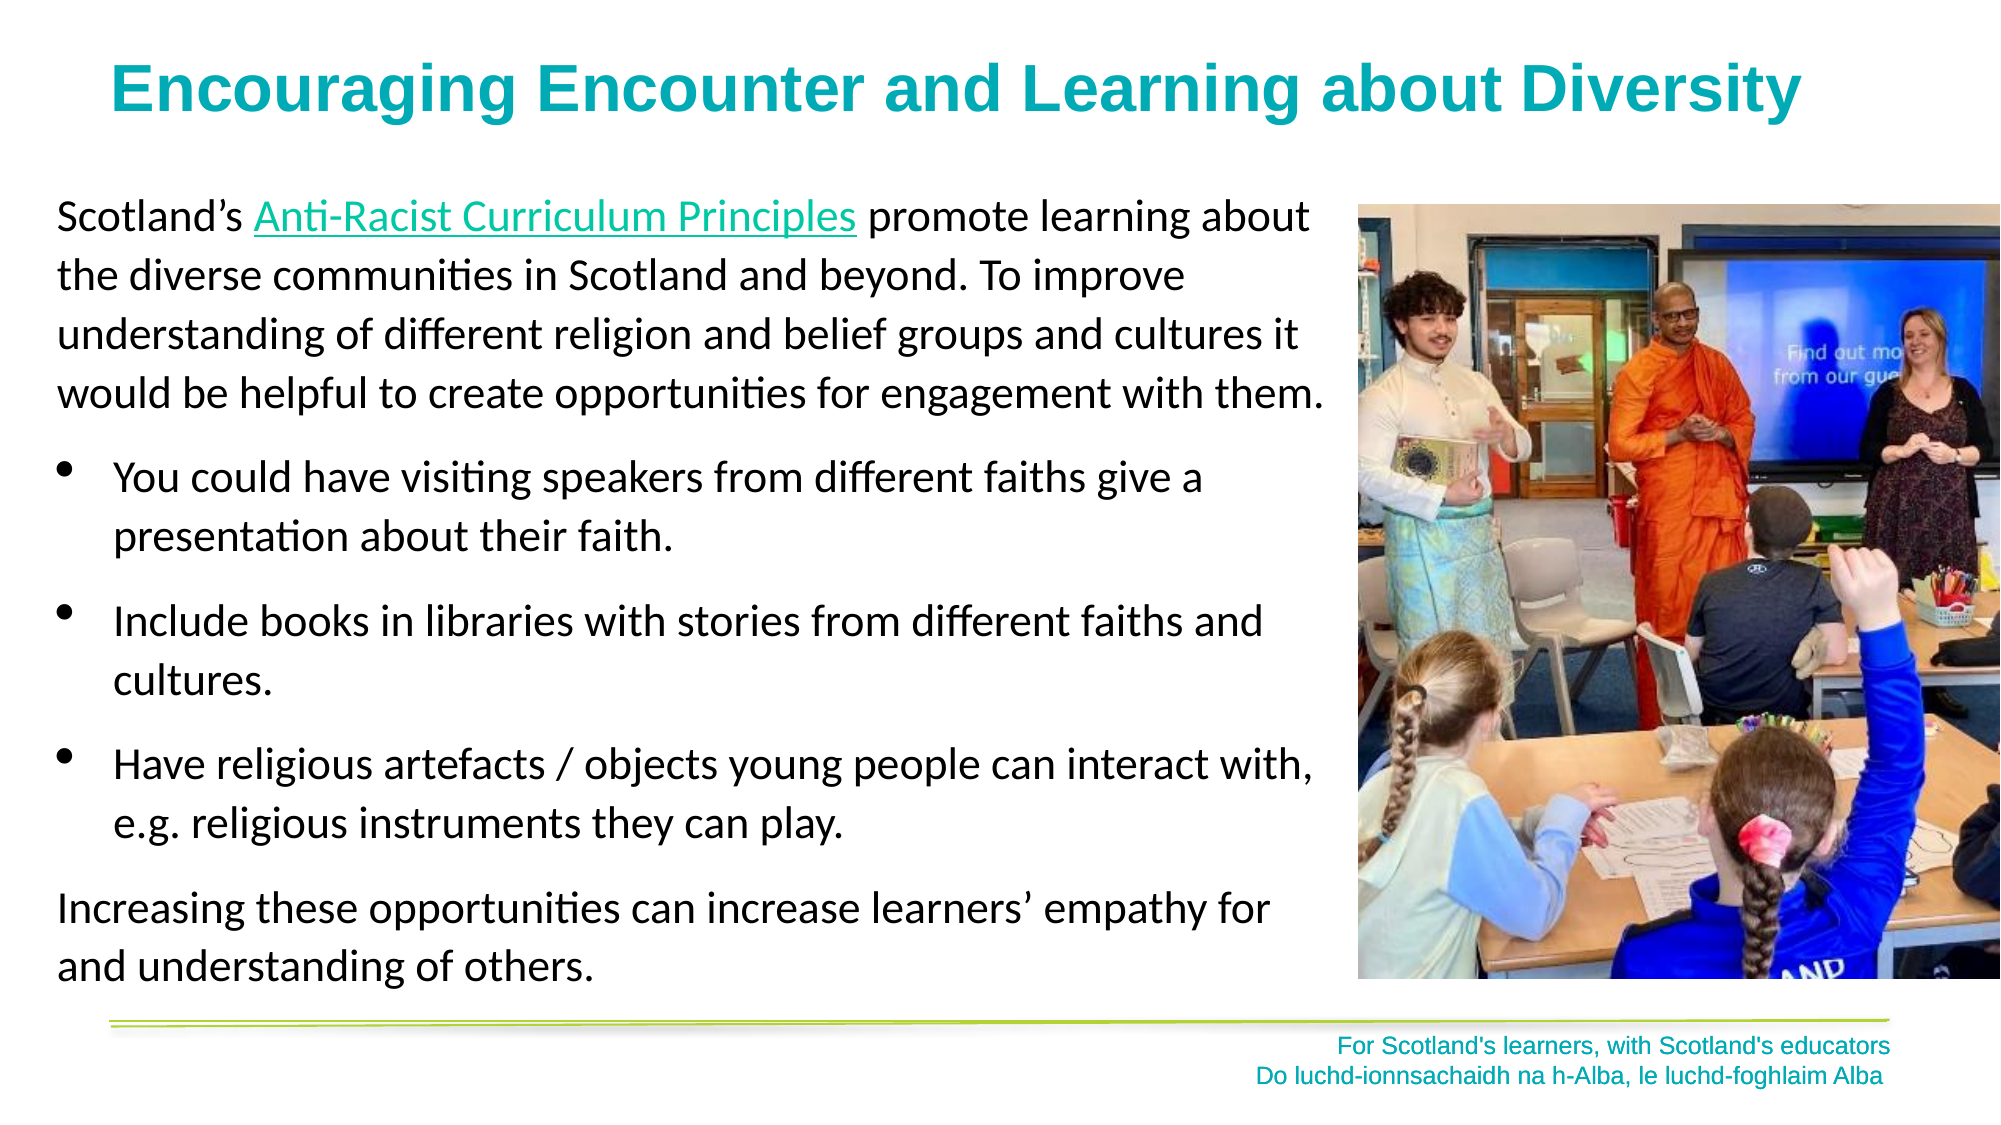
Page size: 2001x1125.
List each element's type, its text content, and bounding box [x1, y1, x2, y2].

list Scotland’s Anti-Racist Curriculum Principles promote learning about the diverse communities in Scotland and beyond. To improve understanding of different religion and belief groups and cultures it would be helpful to create opportunities for engagement with them. You could have visiting speakers from different faiths give a presentation about their faith. Include books in libraries with stories from different faiths and cultures. Have religious artefacts / objects young people can interact with, e.g. religious instruments they can play. Increasing these opportunities can increase learners’ empathy for and understanding of others. [41, 154, 1359, 999]
title Encouraging Encounter and Learning about Diversity [95, 37, 1904, 147]
picture [1358, 204, 2000, 979]
